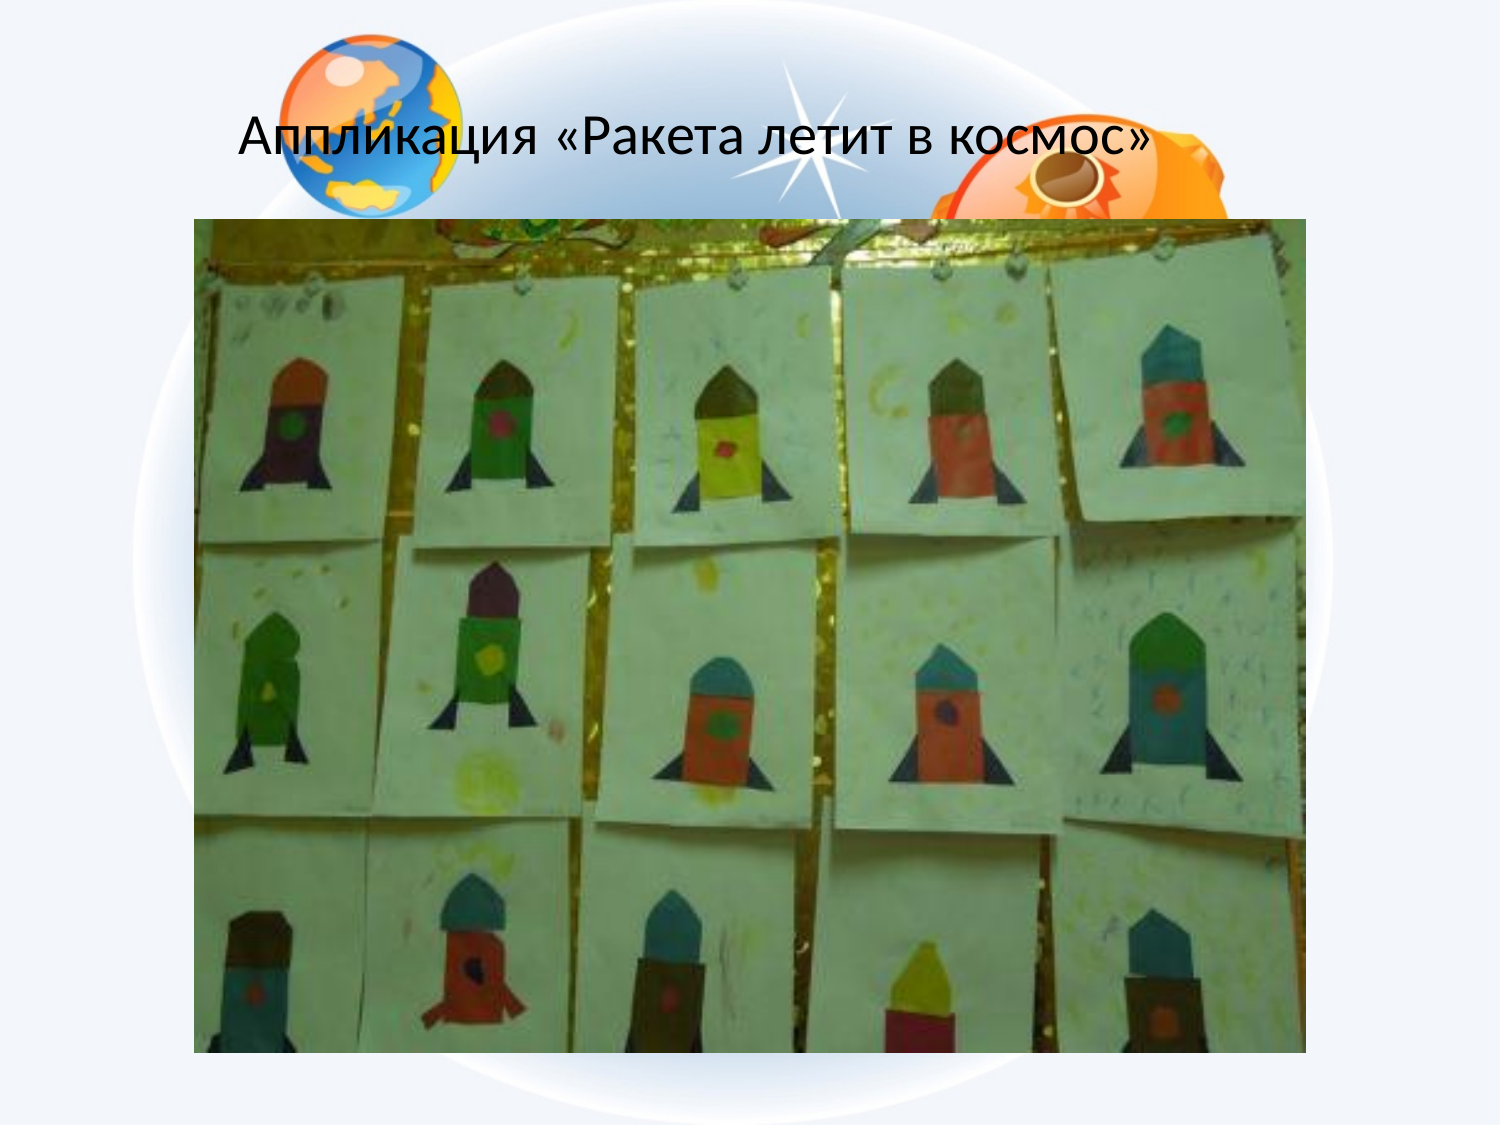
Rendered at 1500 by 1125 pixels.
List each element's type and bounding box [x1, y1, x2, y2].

picture [0, 0, 1500, 1125]
list [194, 219, 1306, 1053]
